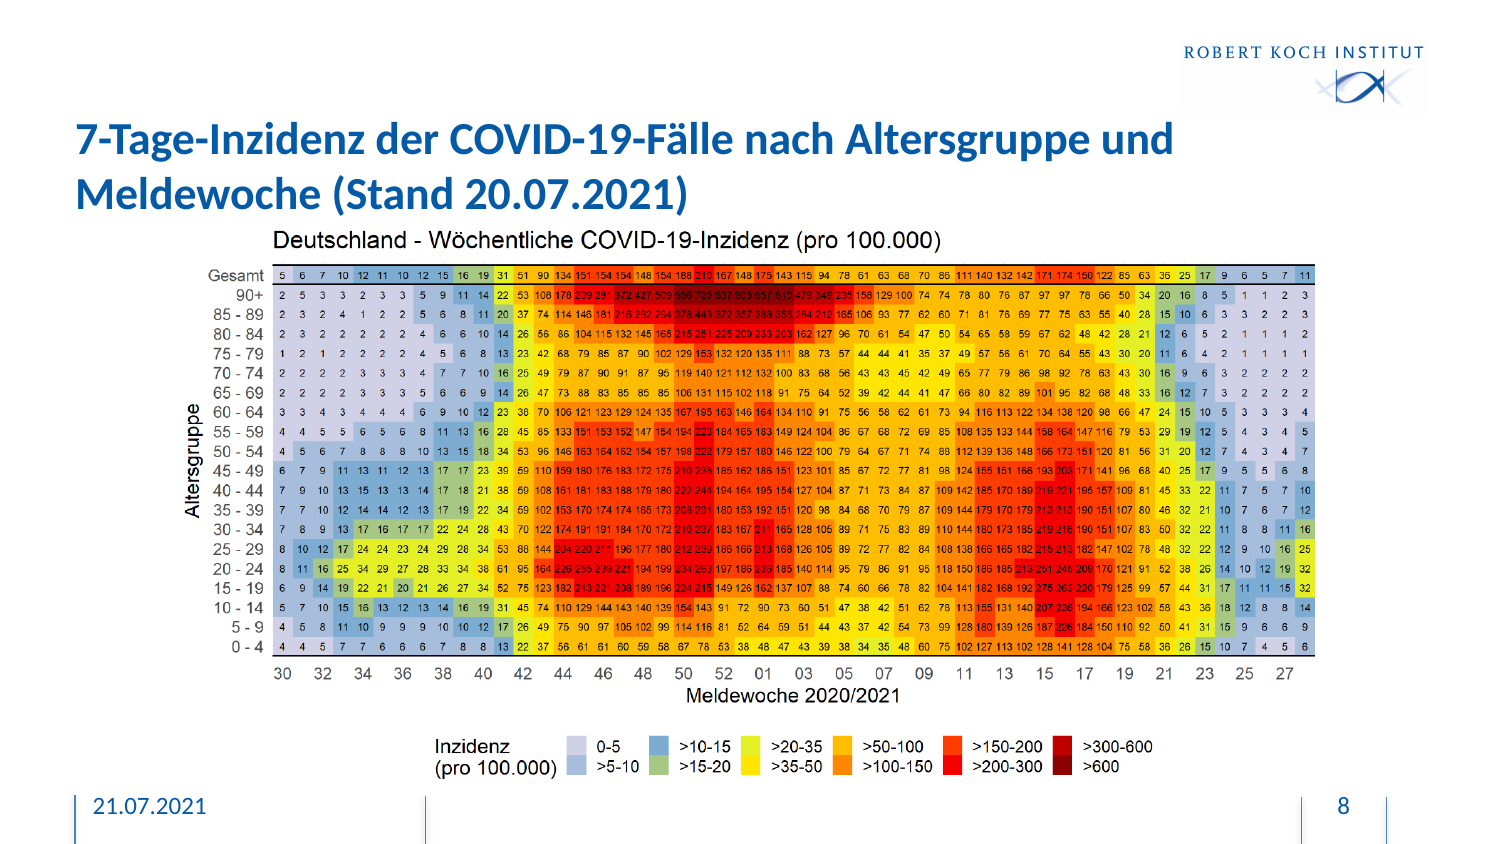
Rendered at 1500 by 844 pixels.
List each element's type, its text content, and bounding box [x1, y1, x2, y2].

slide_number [92, 782, 398, 827]
picture [177, 225, 1322, 783]
slide_number 8 [1302, 782, 1385, 827]
title 7-Tage-Inzidenz der COVID-19-Fälle nach Altersgruppe und Meldewoche (Stand 20.07.2021) [75, 104, 1385, 222]
picture [1178, 40, 1430, 114]
